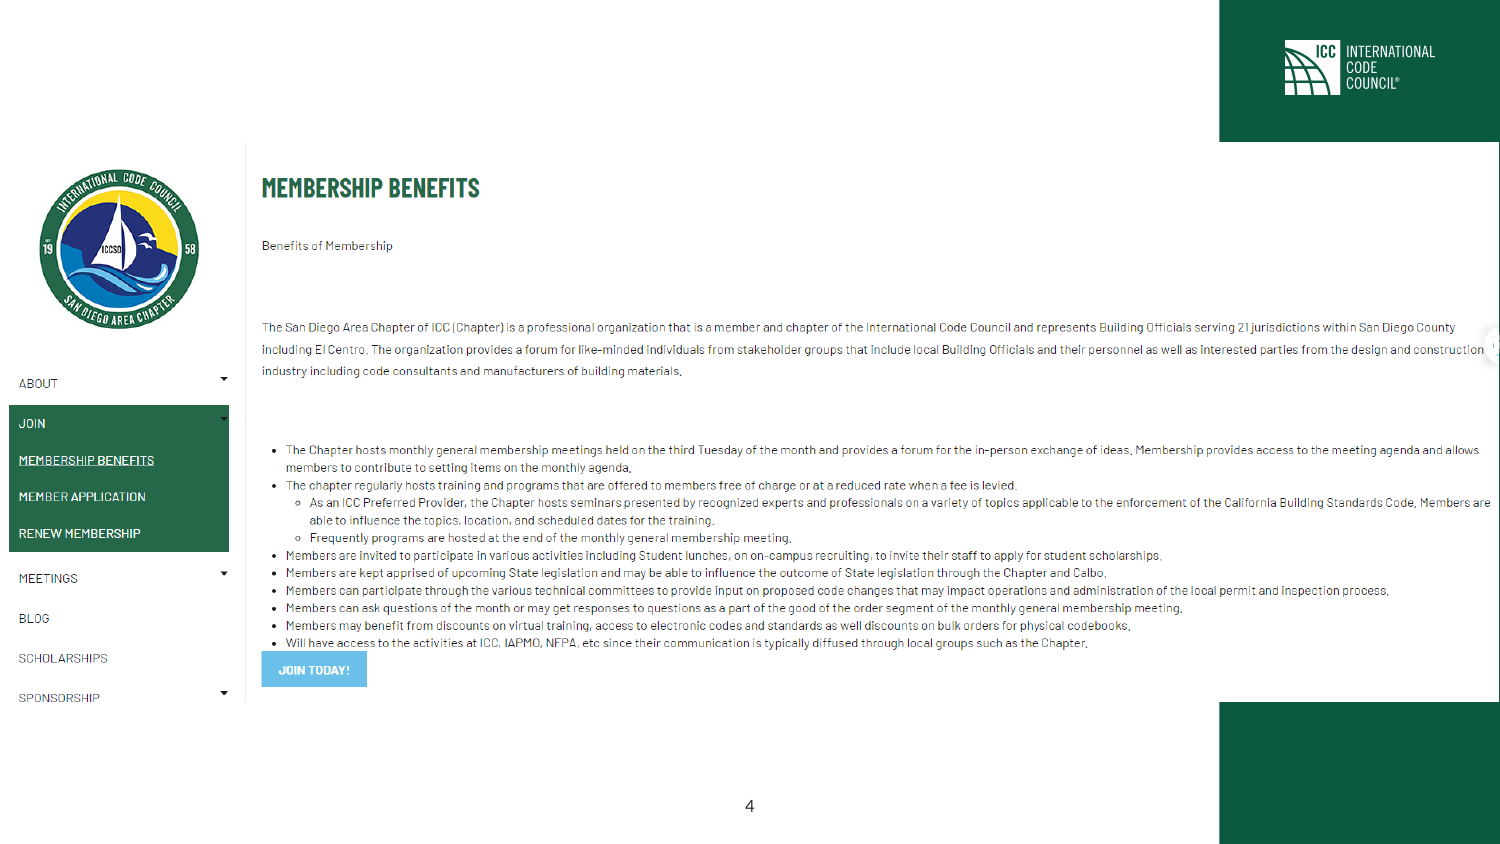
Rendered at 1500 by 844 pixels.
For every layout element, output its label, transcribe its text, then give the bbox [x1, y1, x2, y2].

picture [0, 142, 1500, 702]
slide_number 4 [581, 782, 919, 827]
picture [1285, 40, 1435, 95]
